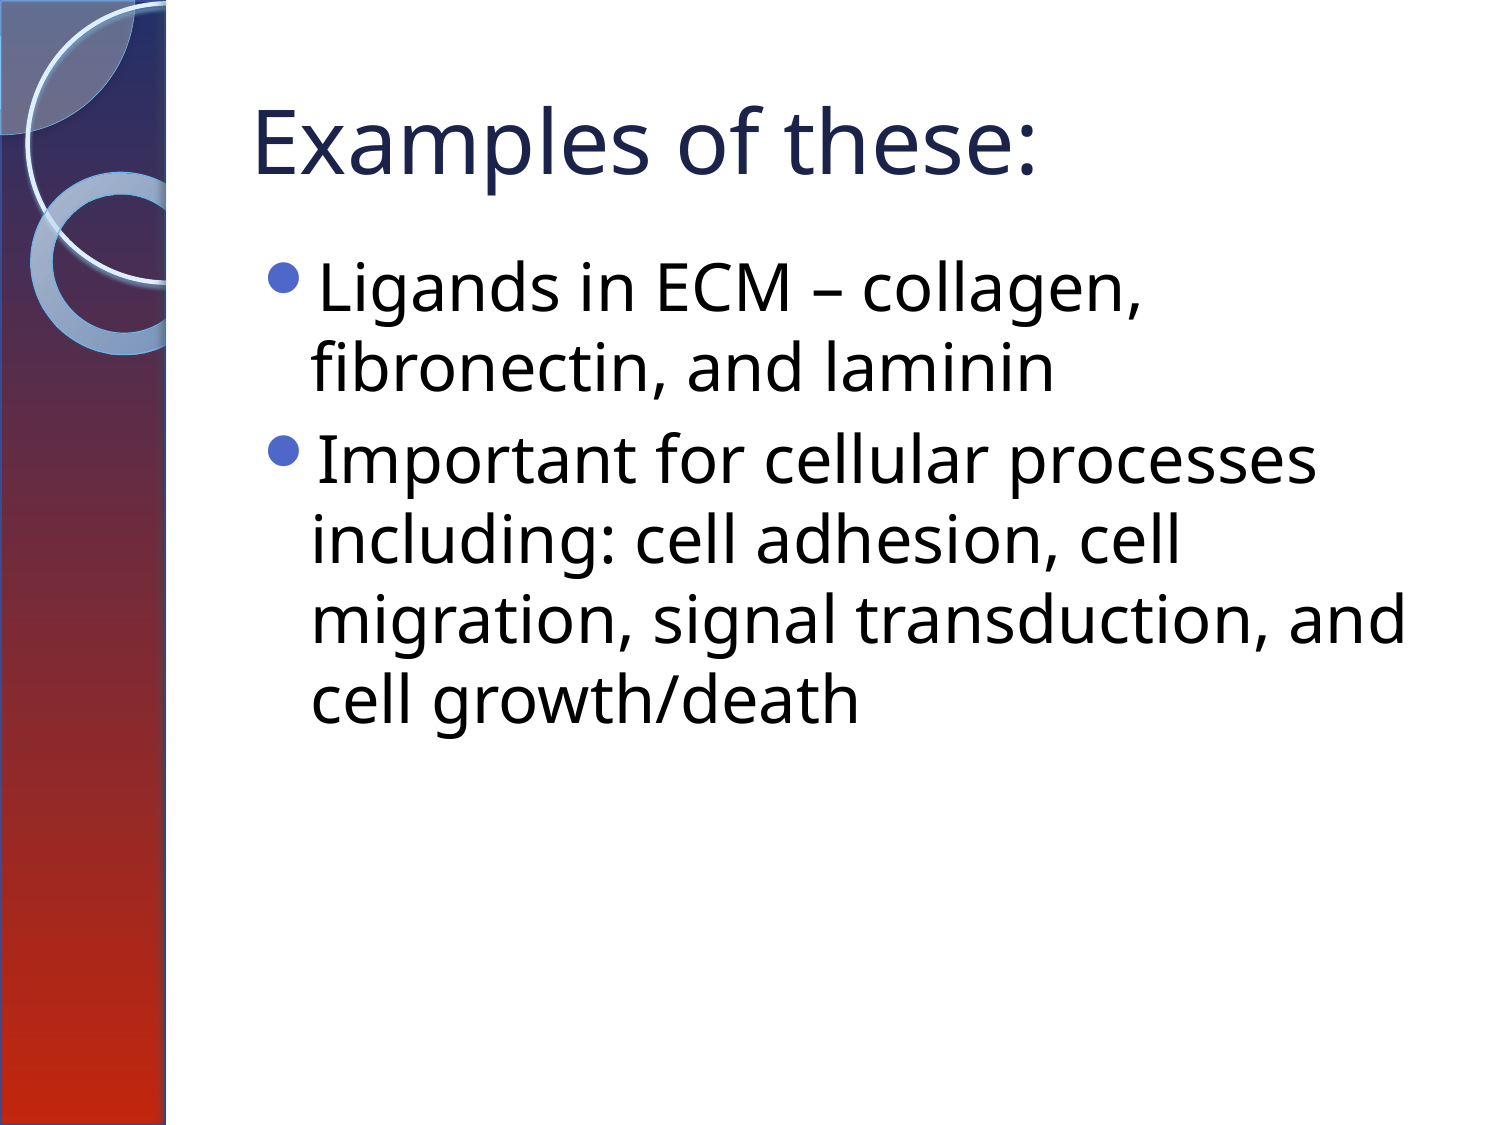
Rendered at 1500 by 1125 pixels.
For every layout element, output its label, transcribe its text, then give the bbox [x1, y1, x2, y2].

list Ligands in ECM – collagen, fibronectin, and laminin Important for cellular processes including: cell adhesion, cell migration, signal transduction, and cell growth/death [235, 237, 1466, 1025]
title Examples of these: [235, 45, 1466, 233]
